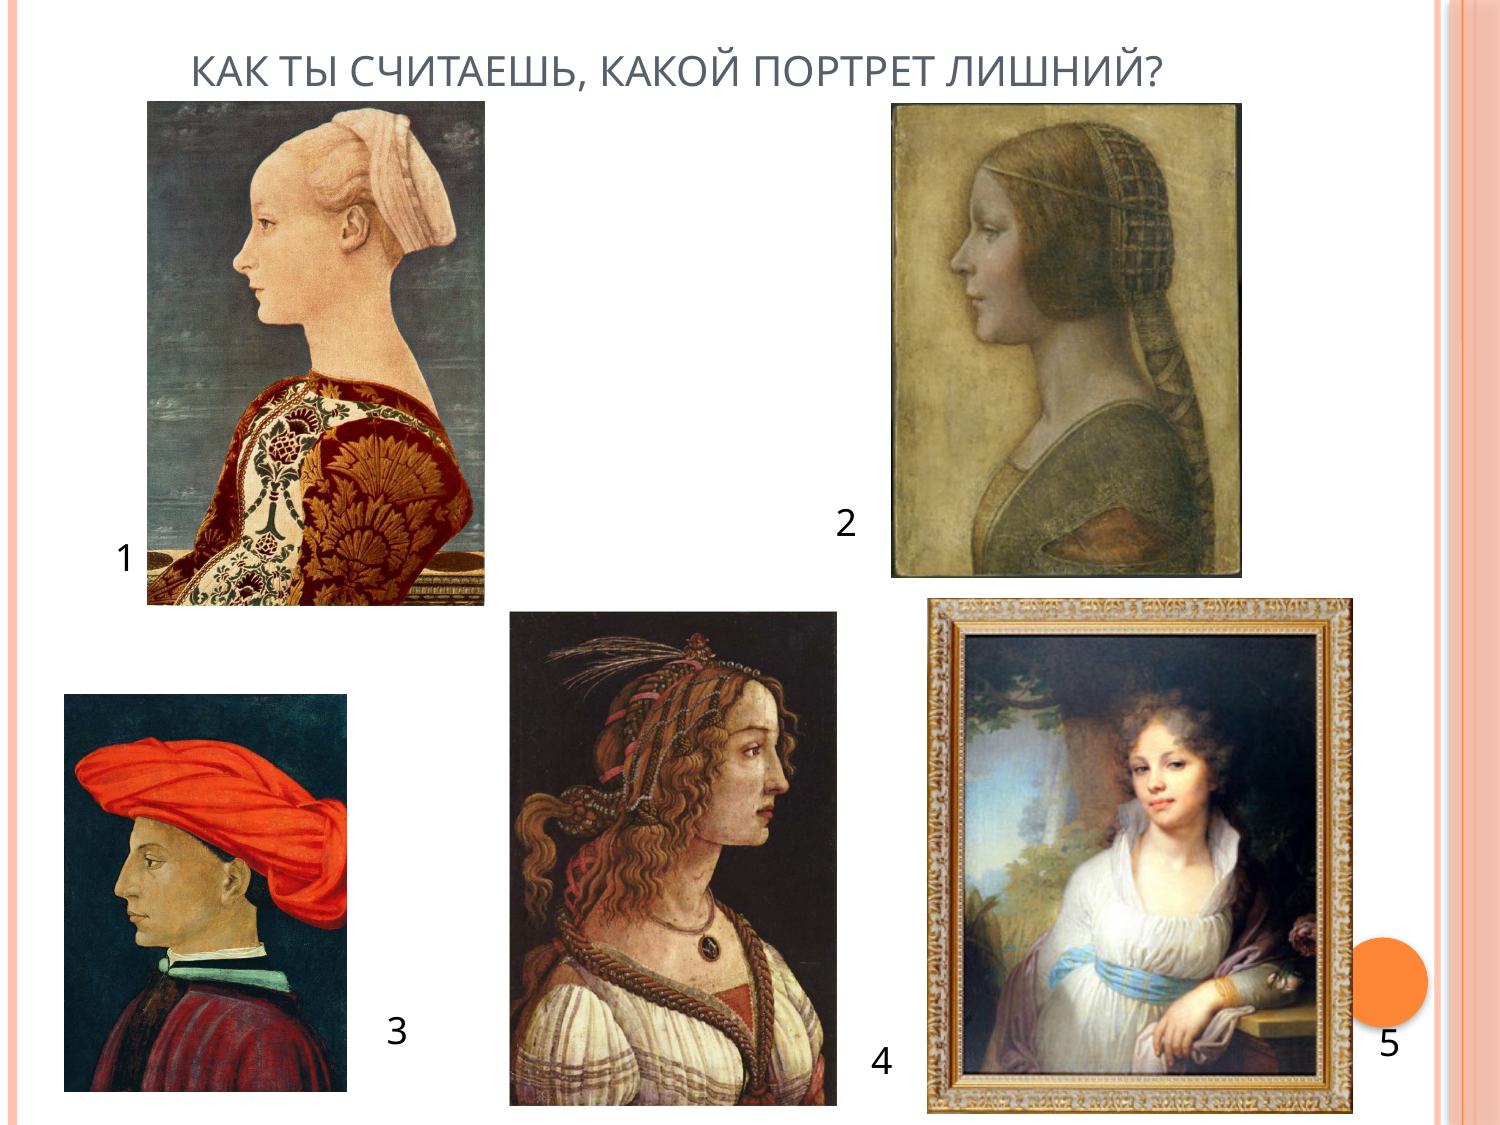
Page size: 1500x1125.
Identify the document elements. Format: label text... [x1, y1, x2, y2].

picture [64, 694, 348, 1093]
title Как ты считаешь, какой портрет лишний? [64, 19, 1290, 103]
text_box 1 [100, 527, 136, 587]
text_box 5 [1364, 1011, 1447, 1072]
text_box 4 [856, 1029, 916, 1090]
picture [147, 101, 486, 606]
text_box 2 [820, 491, 885, 552]
picture [926, 598, 1353, 1114]
text_box 3 [371, 999, 431, 1060]
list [891, 103, 1243, 579]
picture [501, 603, 846, 1114]
